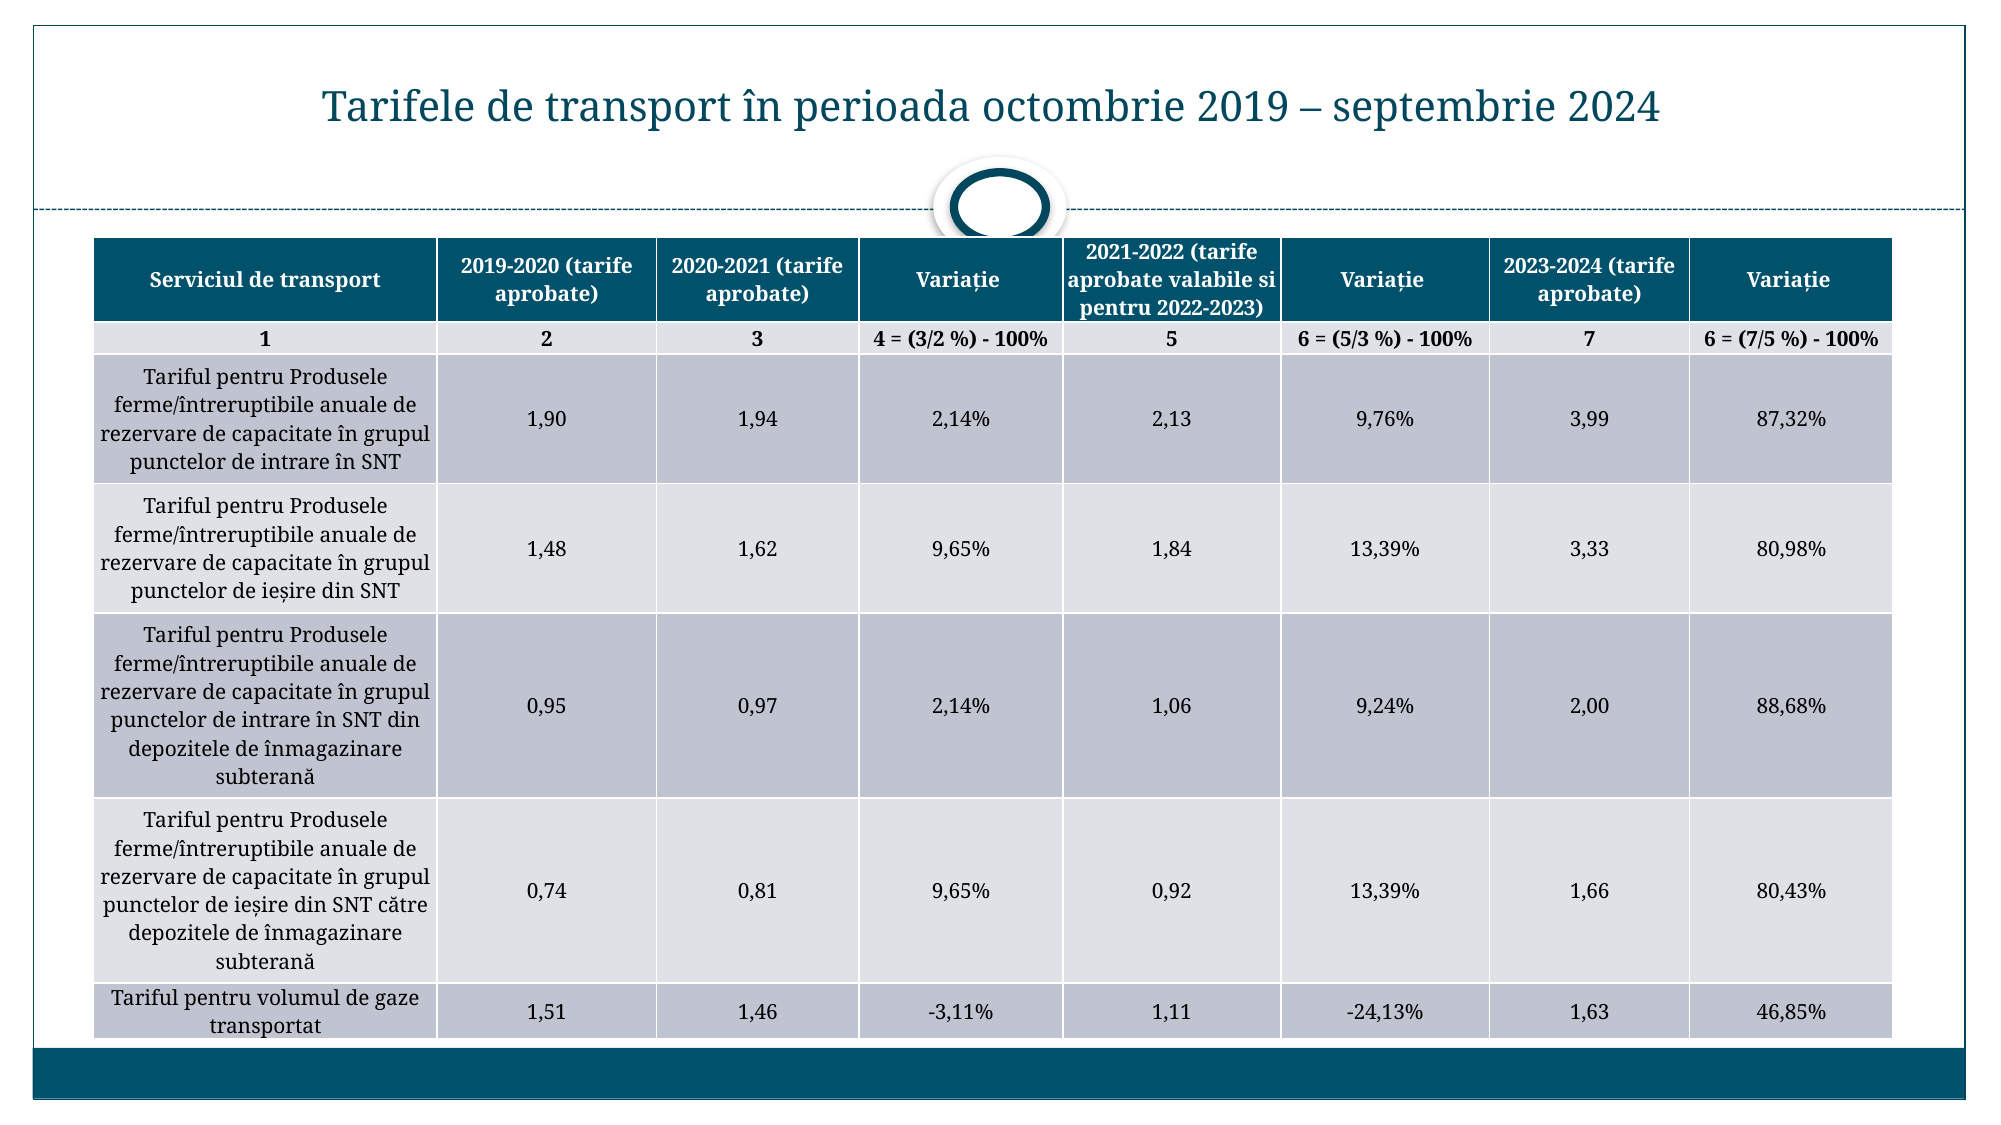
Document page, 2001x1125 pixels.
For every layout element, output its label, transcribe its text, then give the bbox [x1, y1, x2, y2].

table_cell Tariful pentru Produsele ferme/întreruptibile anuale de rezervare de capacitate în grupul punctelor de intrare în SNT [94, 355, 436, 483]
table_header Variație [1282, 238, 1489, 321]
table_cell 1,51 [438, 984, 656, 1038]
table_cell 4 = (3/2 %) - 100% [860, 323, 1062, 353]
table_header 2019-2020 (tarife aprobate) [438, 238, 656, 321]
table_cell 13,39% [1282, 484, 1489, 612]
table_cell 9,76% [1282, 355, 1489, 483]
table_cell 80,98% [1690, 484, 1892, 612]
table_cell Tariful pentru Produsele ferme/întreruptibile anuale de rezervare de capacitate în grupul punctelor de ieșire din SNT către depozitele de înmagazinare subterană [94, 799, 436, 982]
table_header 2021-2022 (tarife aprobate valabile si pentru 2022-2023) [1064, 238, 1280, 321]
table_cell 1,48 [438, 484, 656, 612]
table_cell 1,06 [1064, 614, 1280, 797]
table_cell 9,65% [860, 484, 1062, 612]
table_header Variație [860, 238, 1062, 321]
title Tarifele de transport în perioada octombrie 2019 – septembrie 2024 [287, 37, 1695, 138]
table_cell 80,43% [1690, 799, 1892, 982]
table_cell 88,68% [1690, 614, 1892, 797]
table_cell 1,94 [657, 355, 858, 483]
table_cell 0,81 [657, 799, 858, 982]
table_cell 6 = (5/3 %) - 100% [1282, 323, 1489, 353]
table_cell 0,92 [1064, 799, 1280, 982]
table_header Variație [1690, 238, 1892, 321]
table_cell -3,11% [860, 984, 1062, 1038]
table_cell 6 = (7/5 %) - 100% [1690, 323, 1892, 353]
table_cell 1 [94, 323, 436, 353]
table_cell 2,14% [860, 614, 1062, 797]
table_cell 3 [657, 323, 858, 353]
table_cell 7 [1490, 323, 1689, 353]
table_cell 9,24% [1282, 614, 1489, 797]
table_header 2023-2024 (tarife aprobate) [1490, 238, 1689, 321]
table_cell 1,63 [1490, 984, 1689, 1038]
table_cell 3,99 [1490, 355, 1689, 483]
table_cell -24,13% [1282, 984, 1489, 1038]
table_cell Tariful pentru Produsele ferme/întreruptibile anuale de rezervare de capacitate în grupul punctelor de intrare în SNT din depozitele de înmagazinare subterană [94, 614, 436, 797]
table_header Serviciul de transport [94, 238, 436, 321]
table_cell 2 [438, 323, 656, 353]
table_cell 0,95 [438, 614, 656, 797]
table_cell 1,11 [1064, 984, 1280, 1038]
table_cell 1,84 [1064, 484, 1280, 612]
table_cell 46,85% [1690, 984, 1892, 1038]
table_cell 1,66 [1490, 799, 1689, 982]
table_cell 87,32% [1690, 355, 1892, 483]
table_cell 2,00 [1490, 614, 1689, 797]
table_cell 1,46 [657, 984, 858, 1038]
table_cell 13,39% [1282, 799, 1489, 982]
table_cell 1,62 [657, 484, 858, 612]
table_cell 0,97 [657, 614, 858, 797]
table_cell 3,33 [1490, 484, 1689, 612]
table_cell 1,90 [438, 355, 656, 483]
table_cell 0,74 [438, 799, 656, 982]
table_header 2020-2021 (tarife aprobate) [657, 238, 858, 321]
table_cell 2,13 [1064, 355, 1280, 483]
table_cell 9,65% [860, 799, 1062, 982]
table_cell 5 [1064, 323, 1280, 353]
table_cell 2,14% [860, 355, 1062, 483]
table_cell Tariful pentru Produsele ferme/întreruptibile anuale de rezervare de capacitate în grupul punctelor de ieșire din SNT [94, 484, 436, 612]
table_cell Tariful pentru volumul de gaze transportat [94, 984, 436, 1038]
